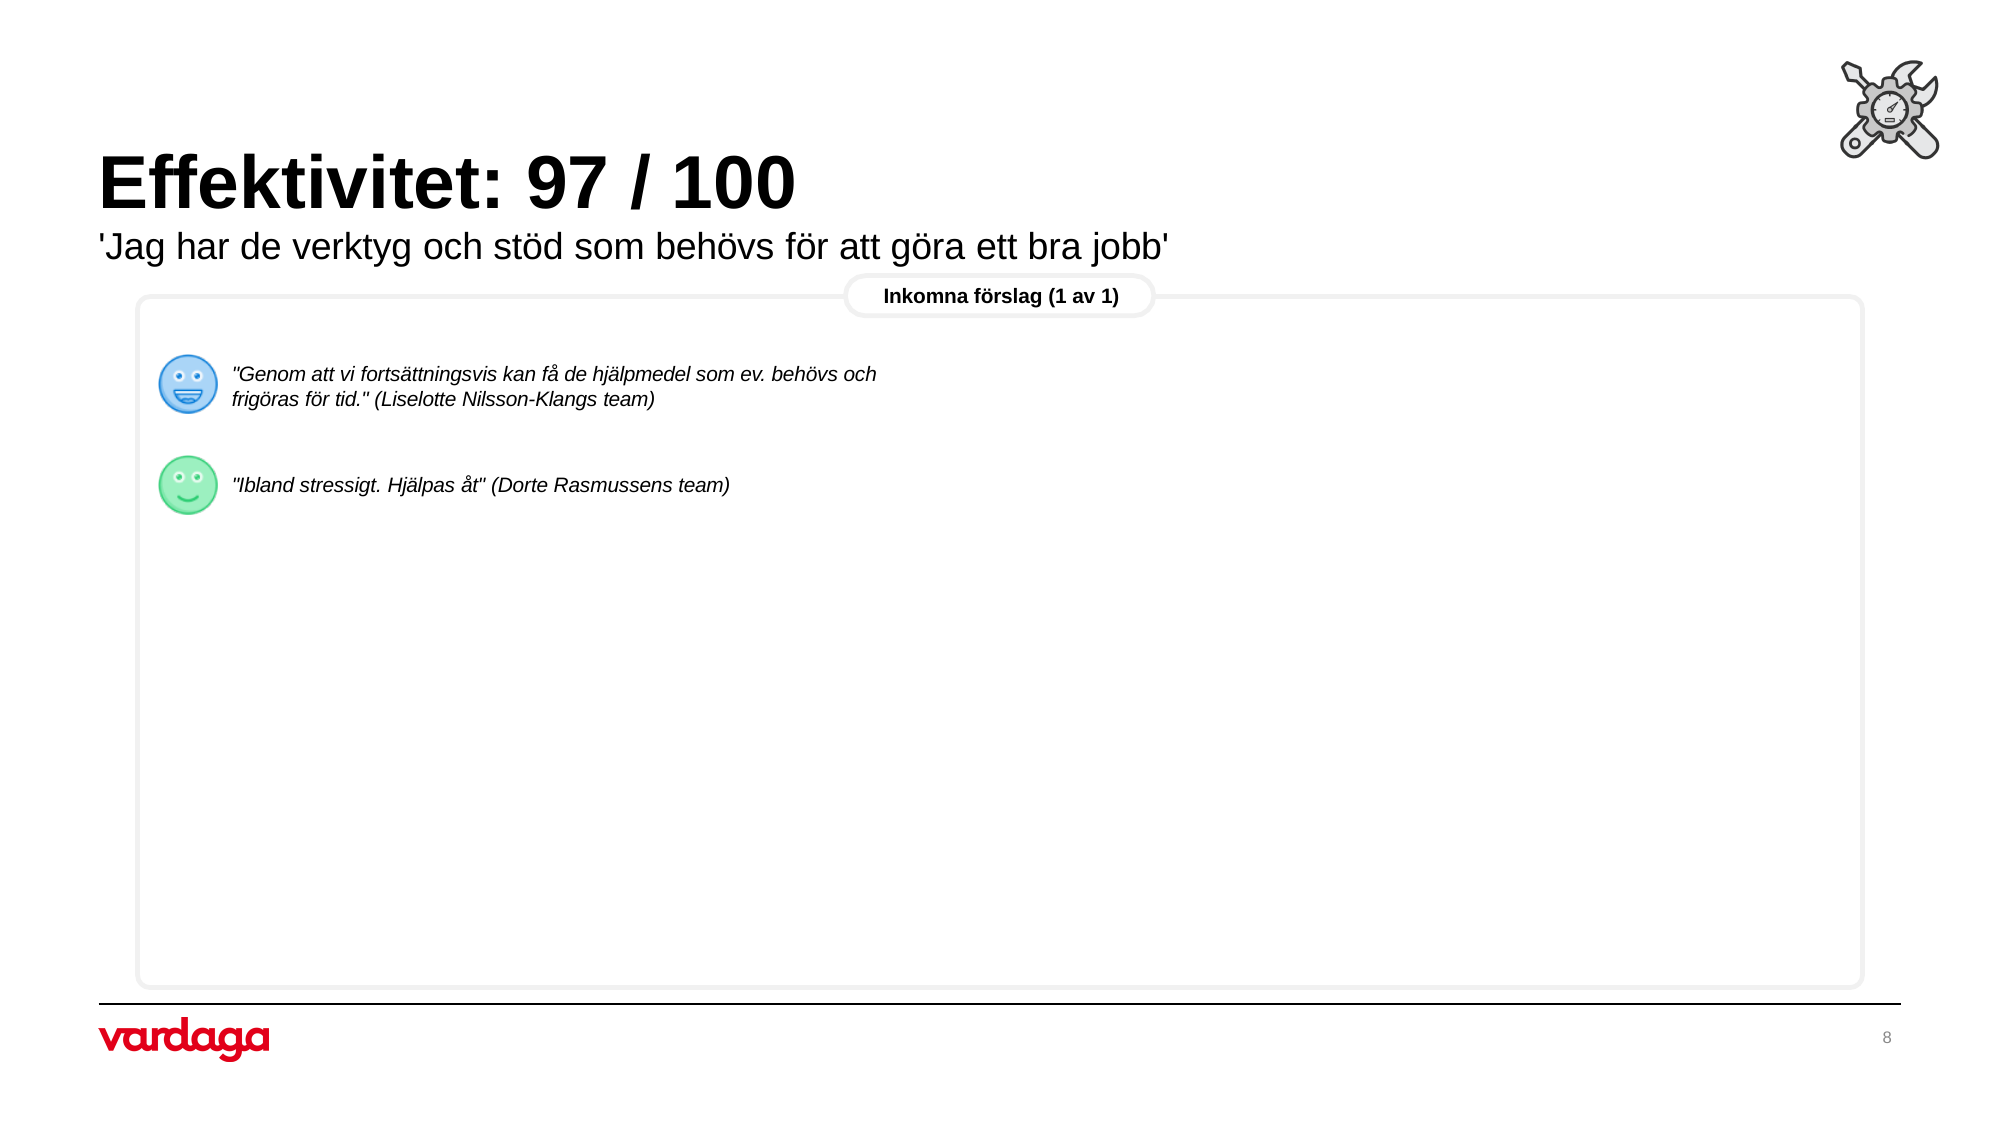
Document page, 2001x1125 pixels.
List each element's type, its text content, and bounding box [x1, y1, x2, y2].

title Effektivitet: 97 / 100 [96, 130, 801, 219]
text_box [134, 272, 1866, 991]
text_box 'Jag har de verktyg och stöd som behövs för att göra ett bra jobb' Inkomna förslag (1 av 1) "Genom att vi fortsättningsvis kan få de hjälpmedel som ev. behövs och frigöras för tid." (Liselotte Nilsson-Klangs team) [96, 219, 1177, 411]
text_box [158, 354, 219, 515]
slide_number 8 [1876, 1026, 1910, 1125]
picture [98, 1017, 269, 1062]
picture [1838, 58, 1941, 161]
